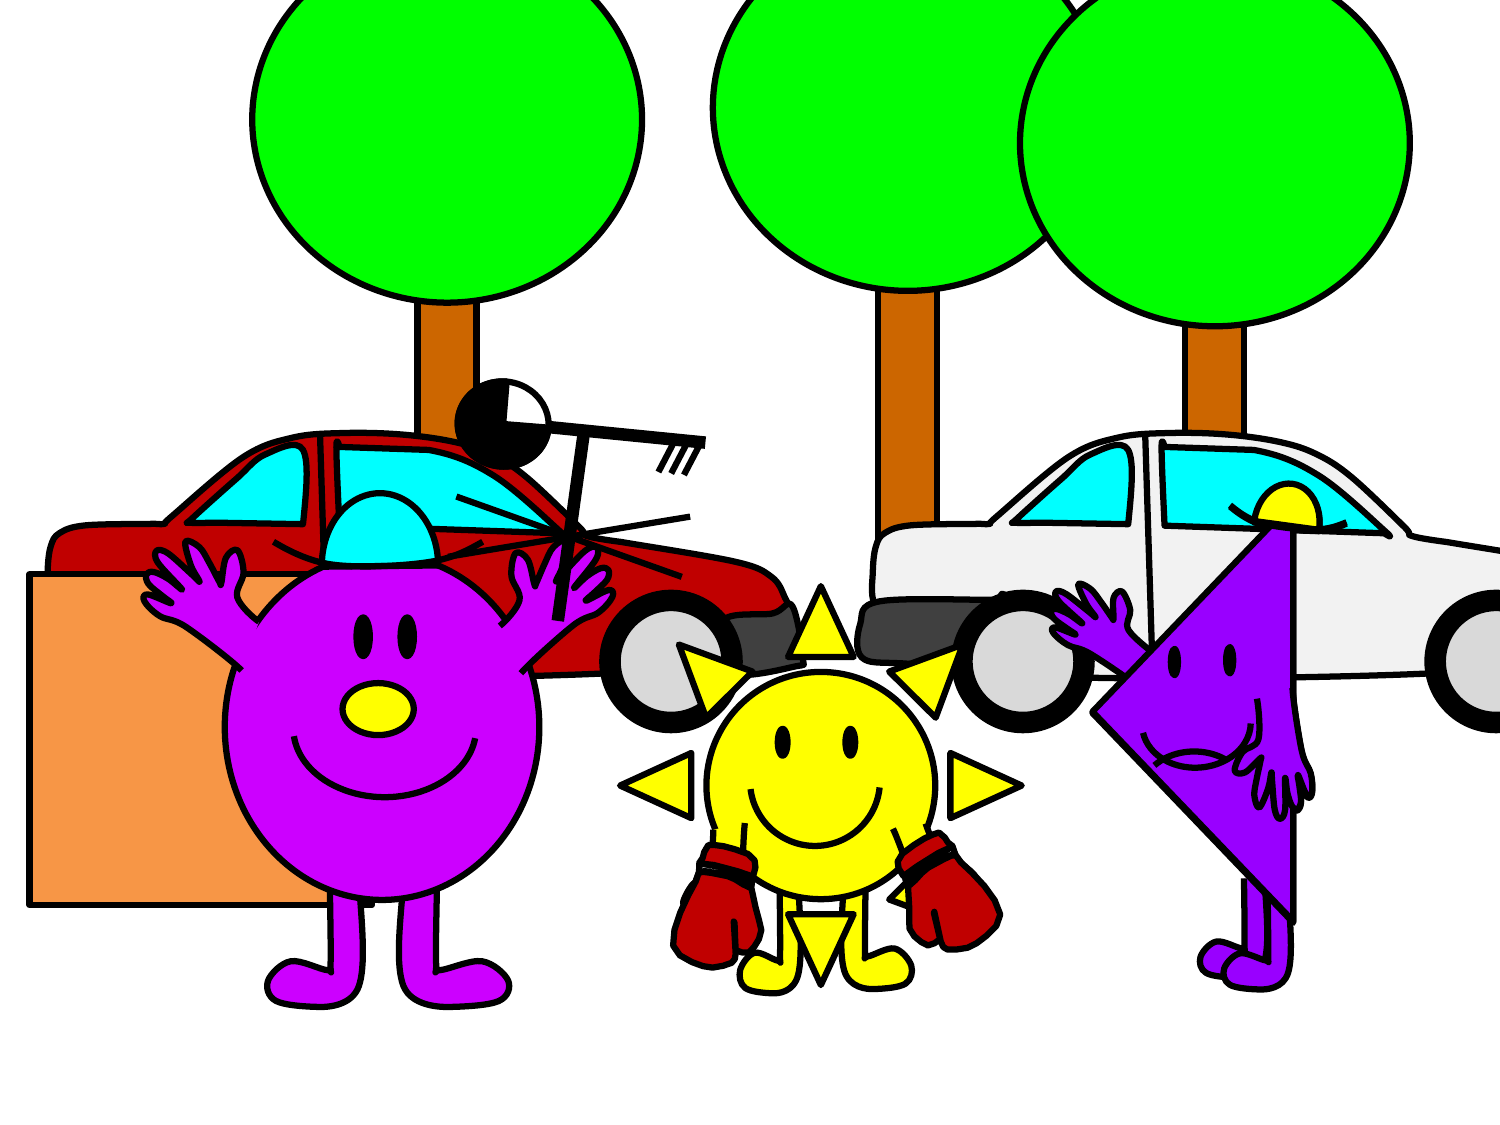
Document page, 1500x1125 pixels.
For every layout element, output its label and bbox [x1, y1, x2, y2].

text_box [619, 585, 1022, 994]
text_box [868, 840, 1012, 929]
text_box [159, 361, 721, 901]
text_box [266, 909, 364, 1008]
text_box [29, 0, 1500, 731]
text_box [1092, 928, 1346, 991]
text_box [398, 909, 510, 1008]
text_box [1092, 483, 1346, 922]
text_box [641, 854, 792, 939]
text_box [29, 738, 156, 906]
